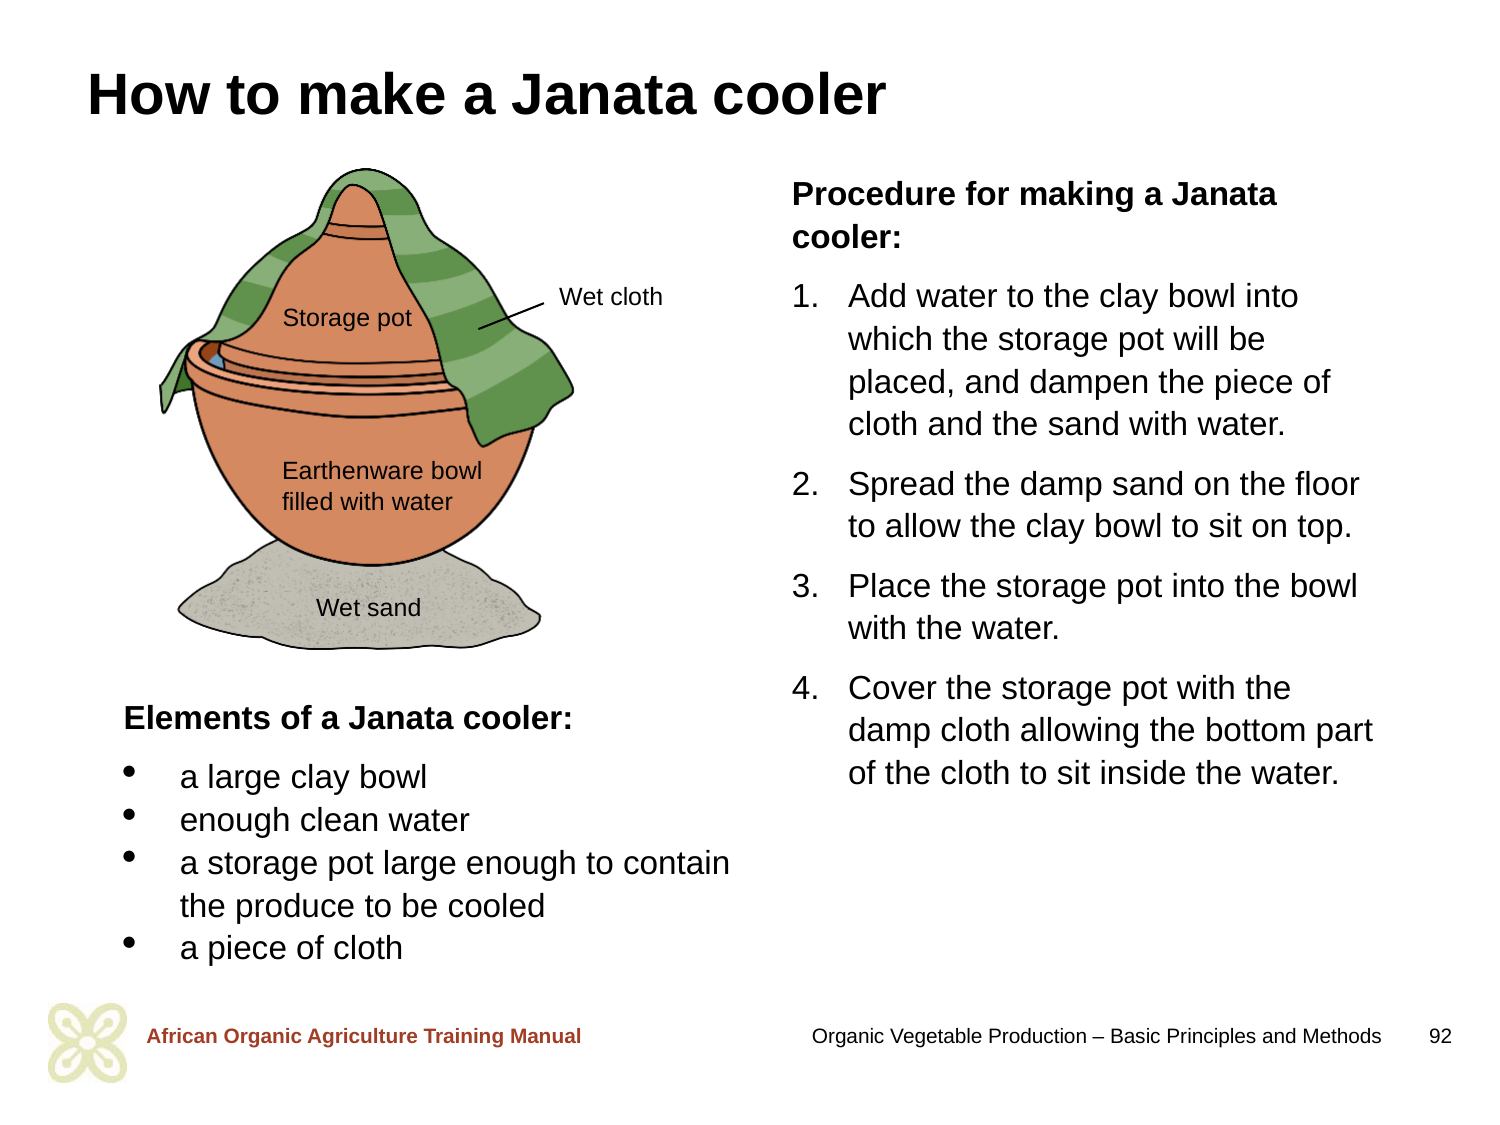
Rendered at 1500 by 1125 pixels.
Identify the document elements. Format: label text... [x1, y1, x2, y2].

picture [48, 1003, 127, 1083]
text_box Elements of a Janata cooler: a large clay bowl enough clean water a storage pot large enough to contain the produce to be cooled a piece of cloth [108, 686, 767, 974]
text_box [123, 143, 680, 669]
title How to make a Janata cooler [87, 37, 1442, 153]
text_box Procedure for making a Janata cooler: Add water to the clay bowl into which the storage pot will be placed, and dampen the piece of cloth and the sand with water. Spread the damp sand on the floor to allow the clay bowl to sit on top. Place the storage pot into the bowl with the water. Cover the storage pot with the damp cloth allowing the bottom part of the cloth to sit inside the water. [777, 162, 1392, 799]
